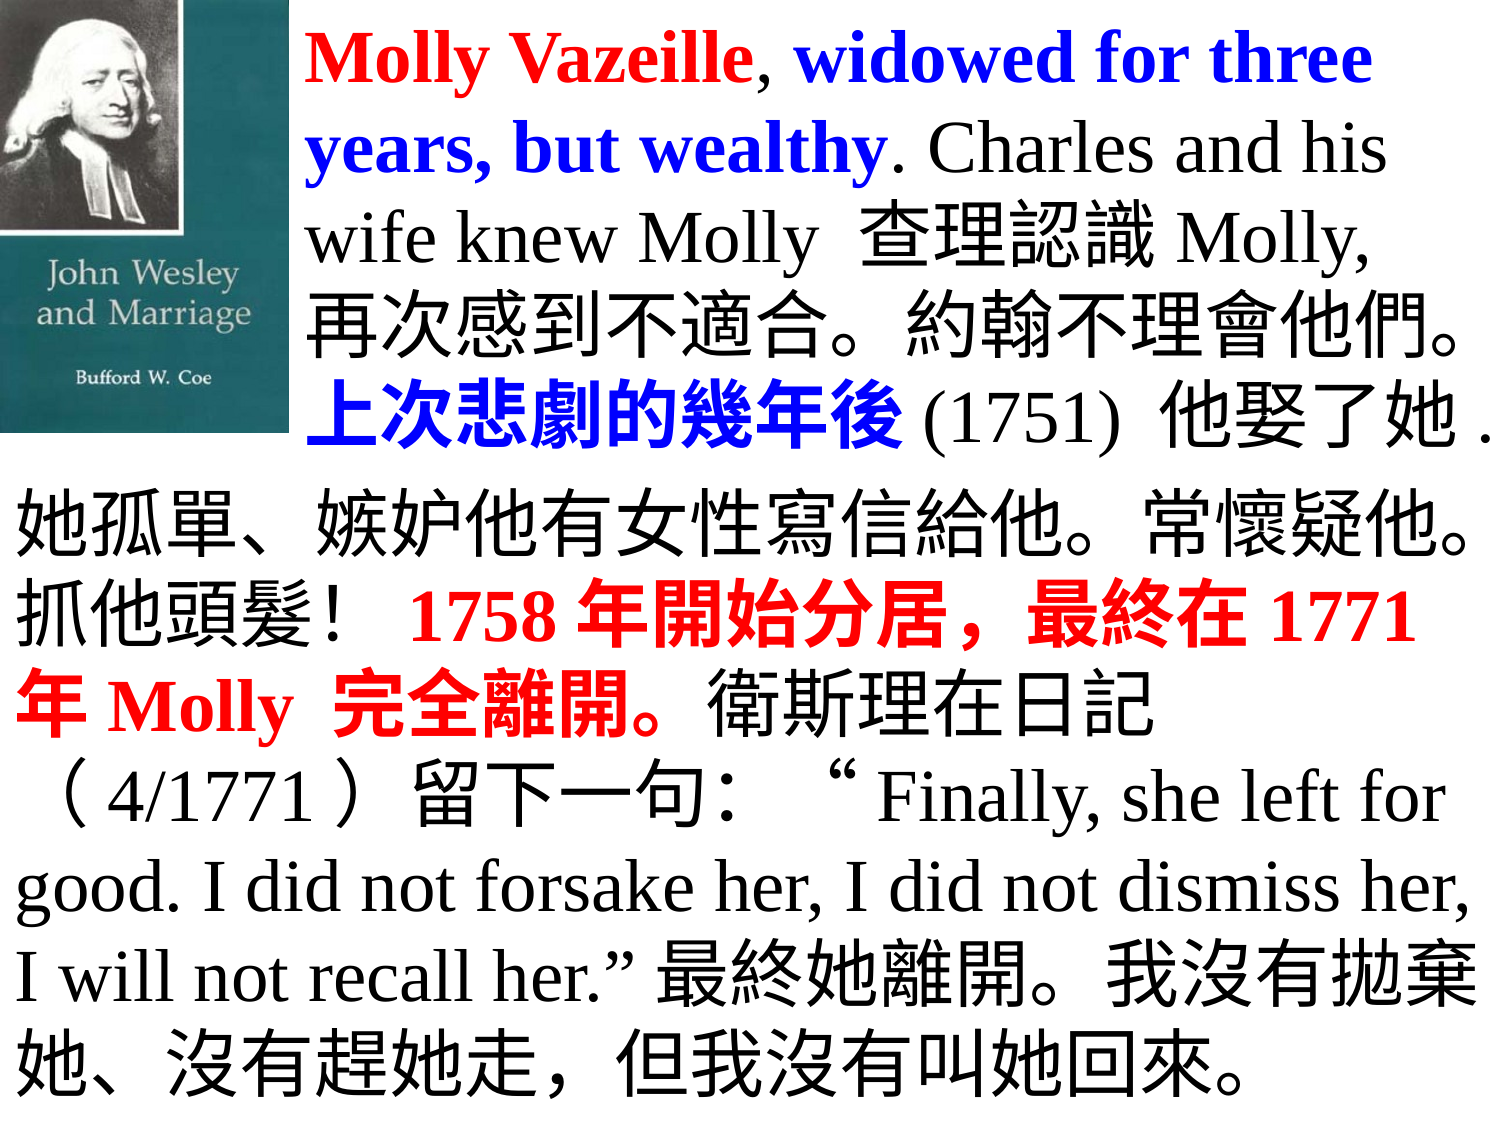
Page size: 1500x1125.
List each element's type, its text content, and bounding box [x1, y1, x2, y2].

text_box Molly Vazeille, widowed for three years, but wealthy. Charles and his wife knew Molly 查理認識Molly, 再次感到不適合。約翰不理會他們。上次悲劇的幾年後(1751) 他娶了她. [289, 0, 1483, 465]
picture [0, 0, 289, 433]
text_box 她孤單、嫉妒他有女性寫信給他。常懷疑他。抓他頭髮！1758年開始分居，最終在1771年Molly 完全離開。衛斯理在日記（4/1771）留下一句：“Finally, she left for good. I did not forsake her, I did not dismiss her, I will not recall her.”最終她離開。我沒有拋棄她、沒有趕她走，但我沒有叫她回來。 [0, 469, 1500, 1115]
